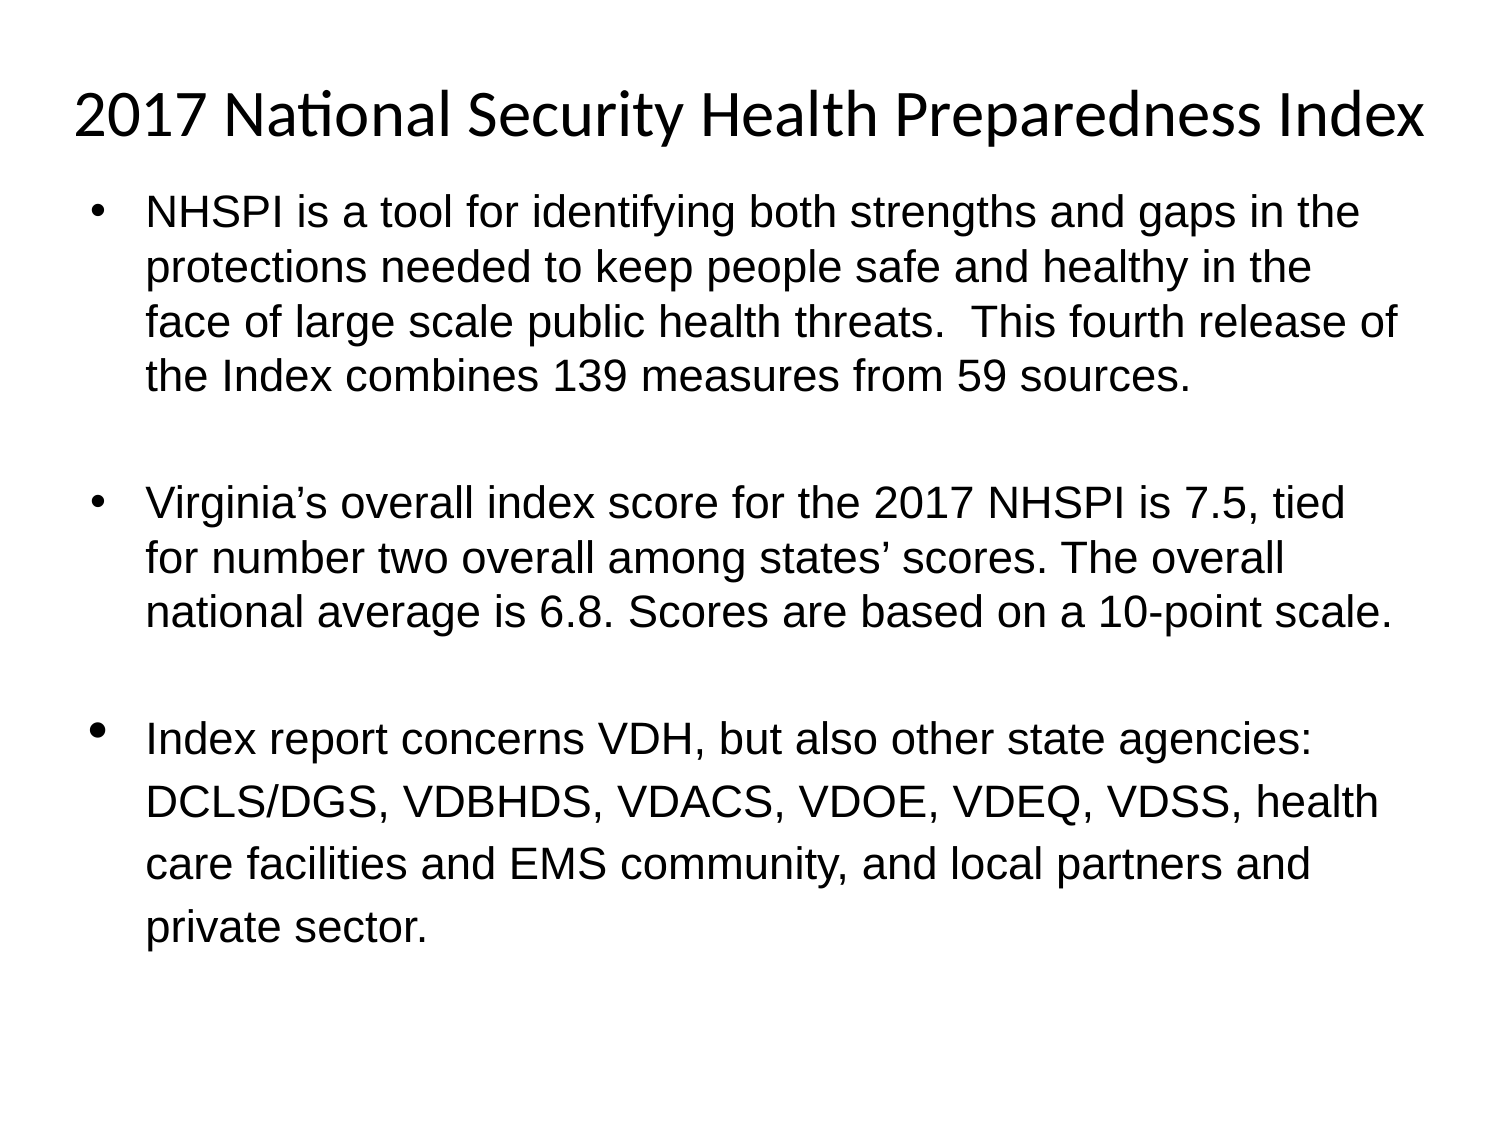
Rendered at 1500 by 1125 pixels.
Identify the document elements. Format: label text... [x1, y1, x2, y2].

title 2017 National Security Health Preparedness Index [24, 45, 1475, 175]
list NHSPI is a tool for identifying both strengths and gaps in the protections needed to keep people safe and healthy in the face of large scale public health threats. This fourth release of the Index combines 139 measures from 59 sources. Virginia’s overall index score for the 2017 NHSPI is 7.5, tied for number two overall among states’ scores. The overall national average is 6.8. Scores are based on a 10-point scale. Index report concerns VDH, but also other state agencies: DCLS/DGS, VDBHDS, VDACS, VDOE, VDEQ, VDSS, health care facilities and EMS community, and local partners and private sector. [75, 174, 1425, 1005]
